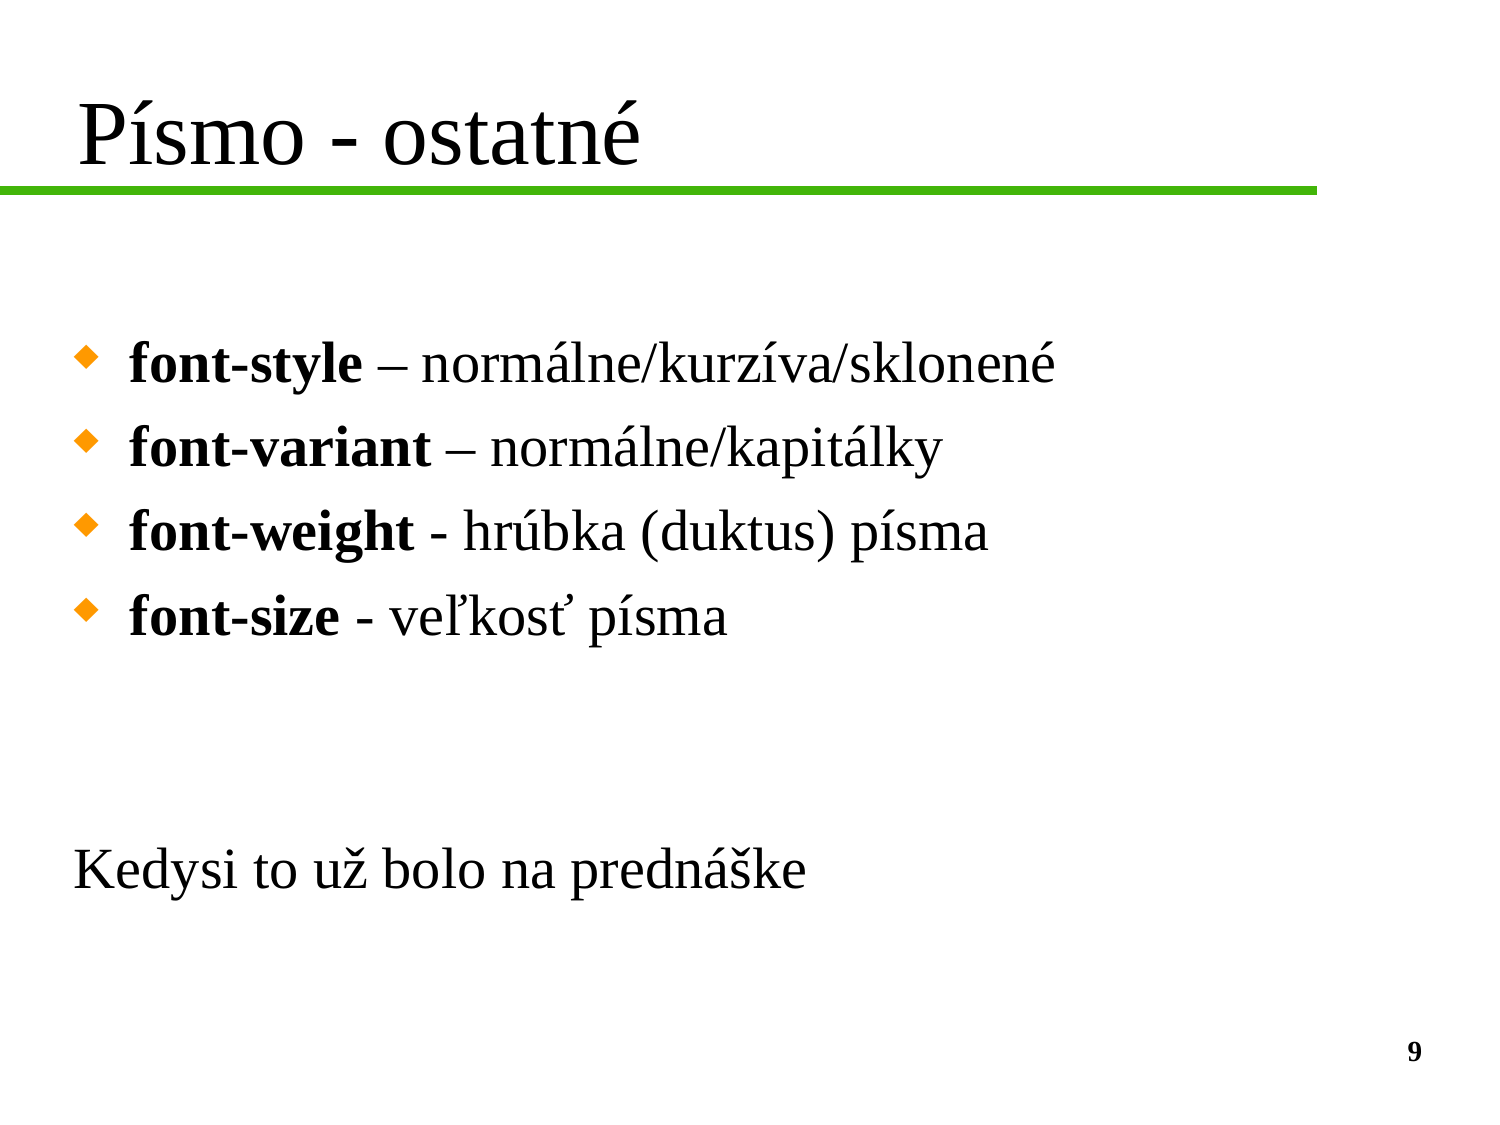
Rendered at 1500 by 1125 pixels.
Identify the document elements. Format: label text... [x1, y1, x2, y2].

list font-style – normálne/kurzíva/sklonené font-variant – normálne/kapitálky font-weight - hrúbka (duktus) písma font-size - veľkosť písma Kedysi to už bolo na prednáške [58, 231, 1438, 1048]
slide_number 9 [1125, 1012, 1438, 1088]
title Písmo - ostatné [62, 9, 1338, 191]
